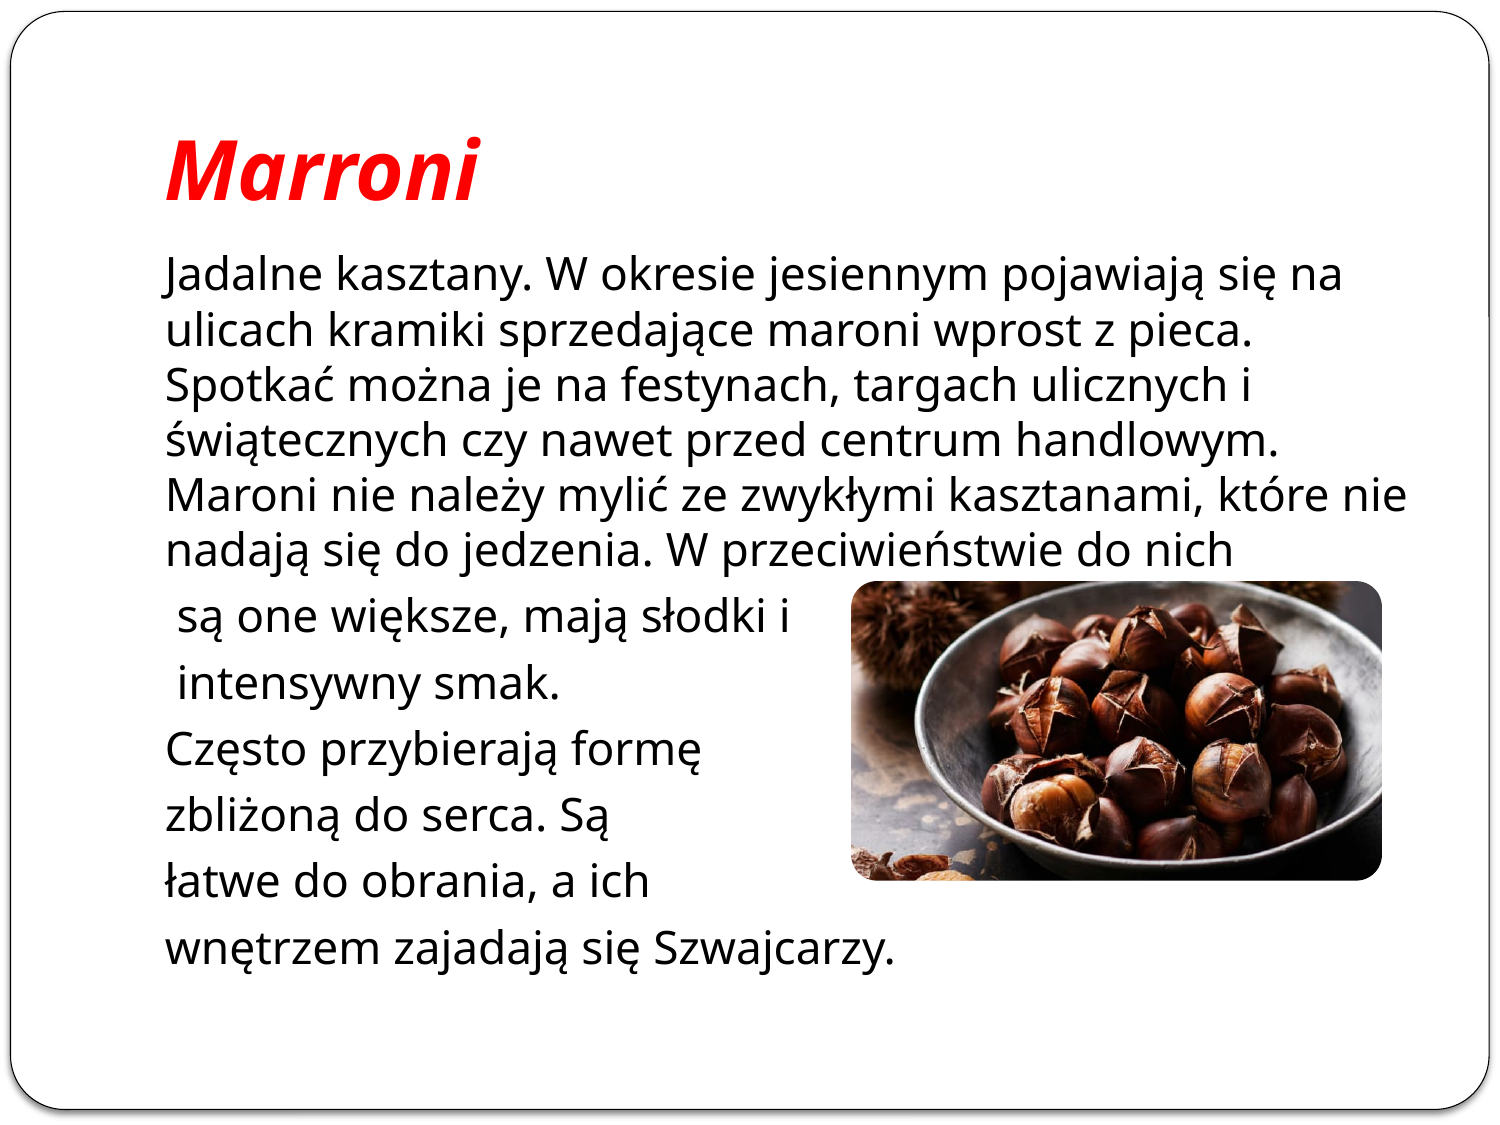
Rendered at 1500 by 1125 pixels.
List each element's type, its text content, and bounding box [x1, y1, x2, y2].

title Marroni [150, 45, 1425, 233]
picture [850, 580, 1383, 881]
list Jadalne kasztany. W okresie jesiennym pojawiają się na ulicach kramiki sprzedające maroni wprost z pieca. Spotkać można je na festynach, targach ulicznych i świątecznych czy nawet przed centrum handlowym. Maroni nie należy mylić ze zwykłymi kasztanami, które nie nadają się do jedzenia. W przeciwieństwie do nich są one większe, mają słodki i intensywny smak. Często przybierają formę zbliżoną do serca. Są łatwe do obrania, a ich wnętrzem zajadają się Szwajcarzy. [150, 237, 1425, 988]
